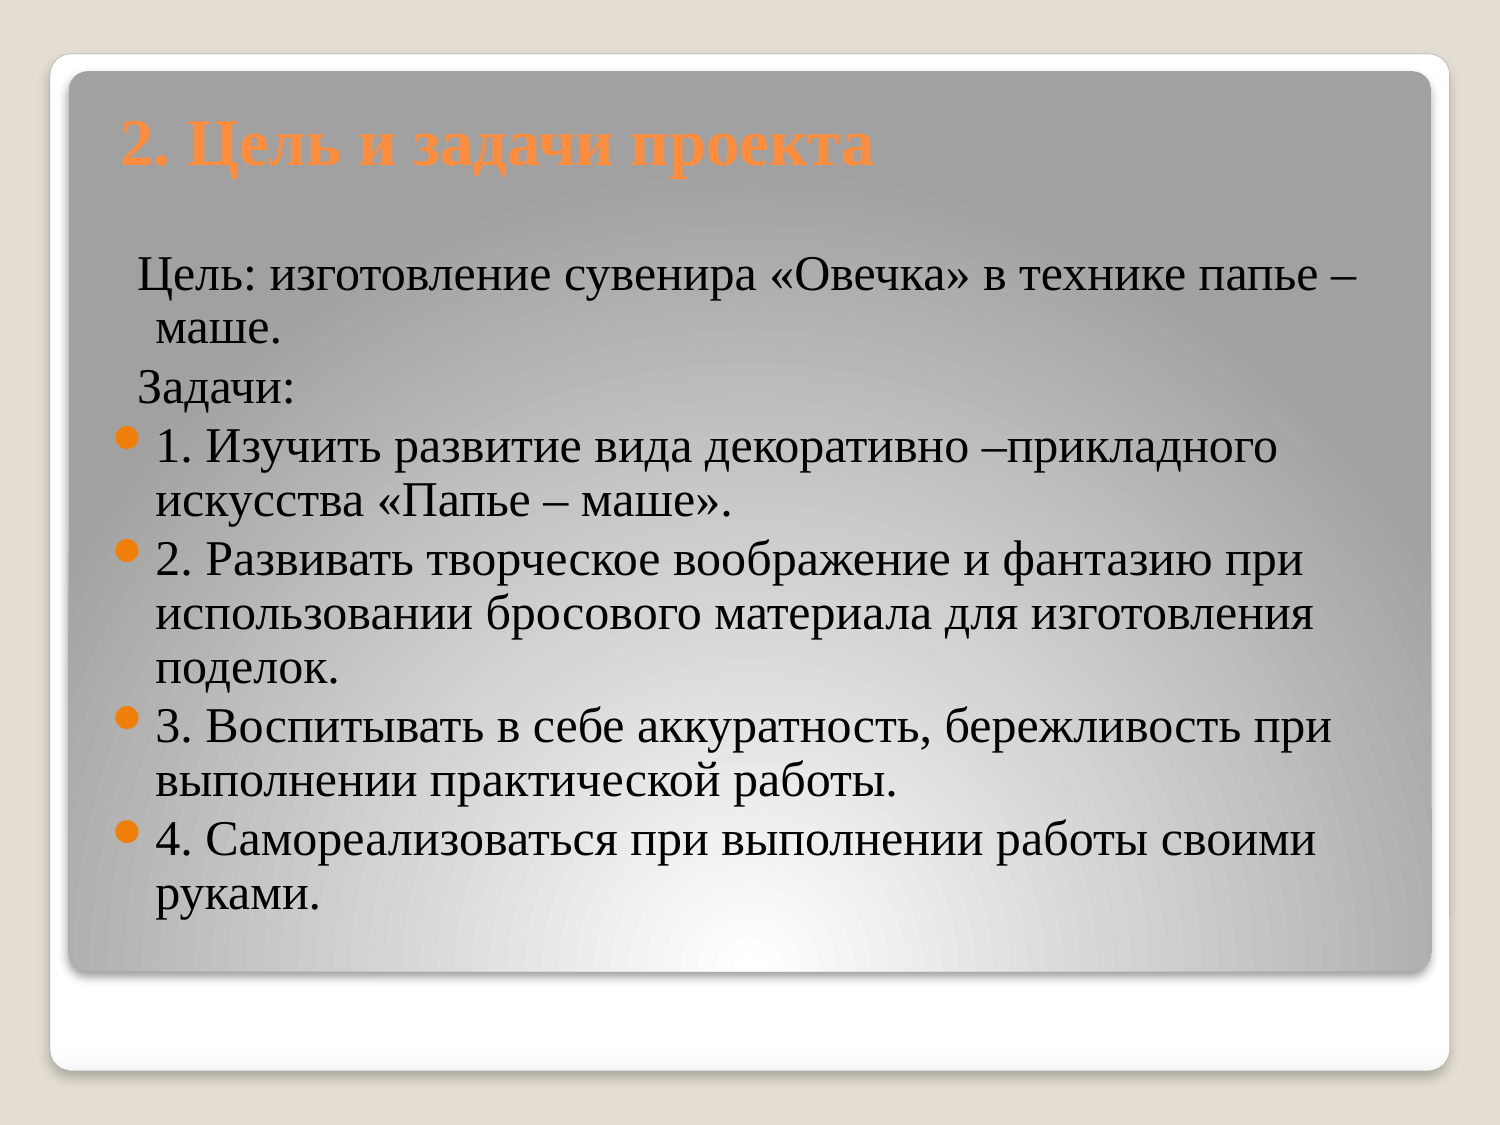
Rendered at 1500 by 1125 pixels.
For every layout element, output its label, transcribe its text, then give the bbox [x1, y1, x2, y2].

title 2. Цель и задачи проекта [105, 93, 1448, 267]
list Цель: изготовление сувенира «Овечка» в технике папье – маше. Задачи: 1. Изучить развитие вида декоративно –прикладного искусства «Папье – маше». 2. Развивать творческое воображение и фантазию при использовании бросового материала для изготовления поделок. 3. Воспитывать в себе аккуратность, бережливость при выполнении практической работы. 4. Самореализоваться при выполнении работы своими руками. [81, 231, 1425, 969]
